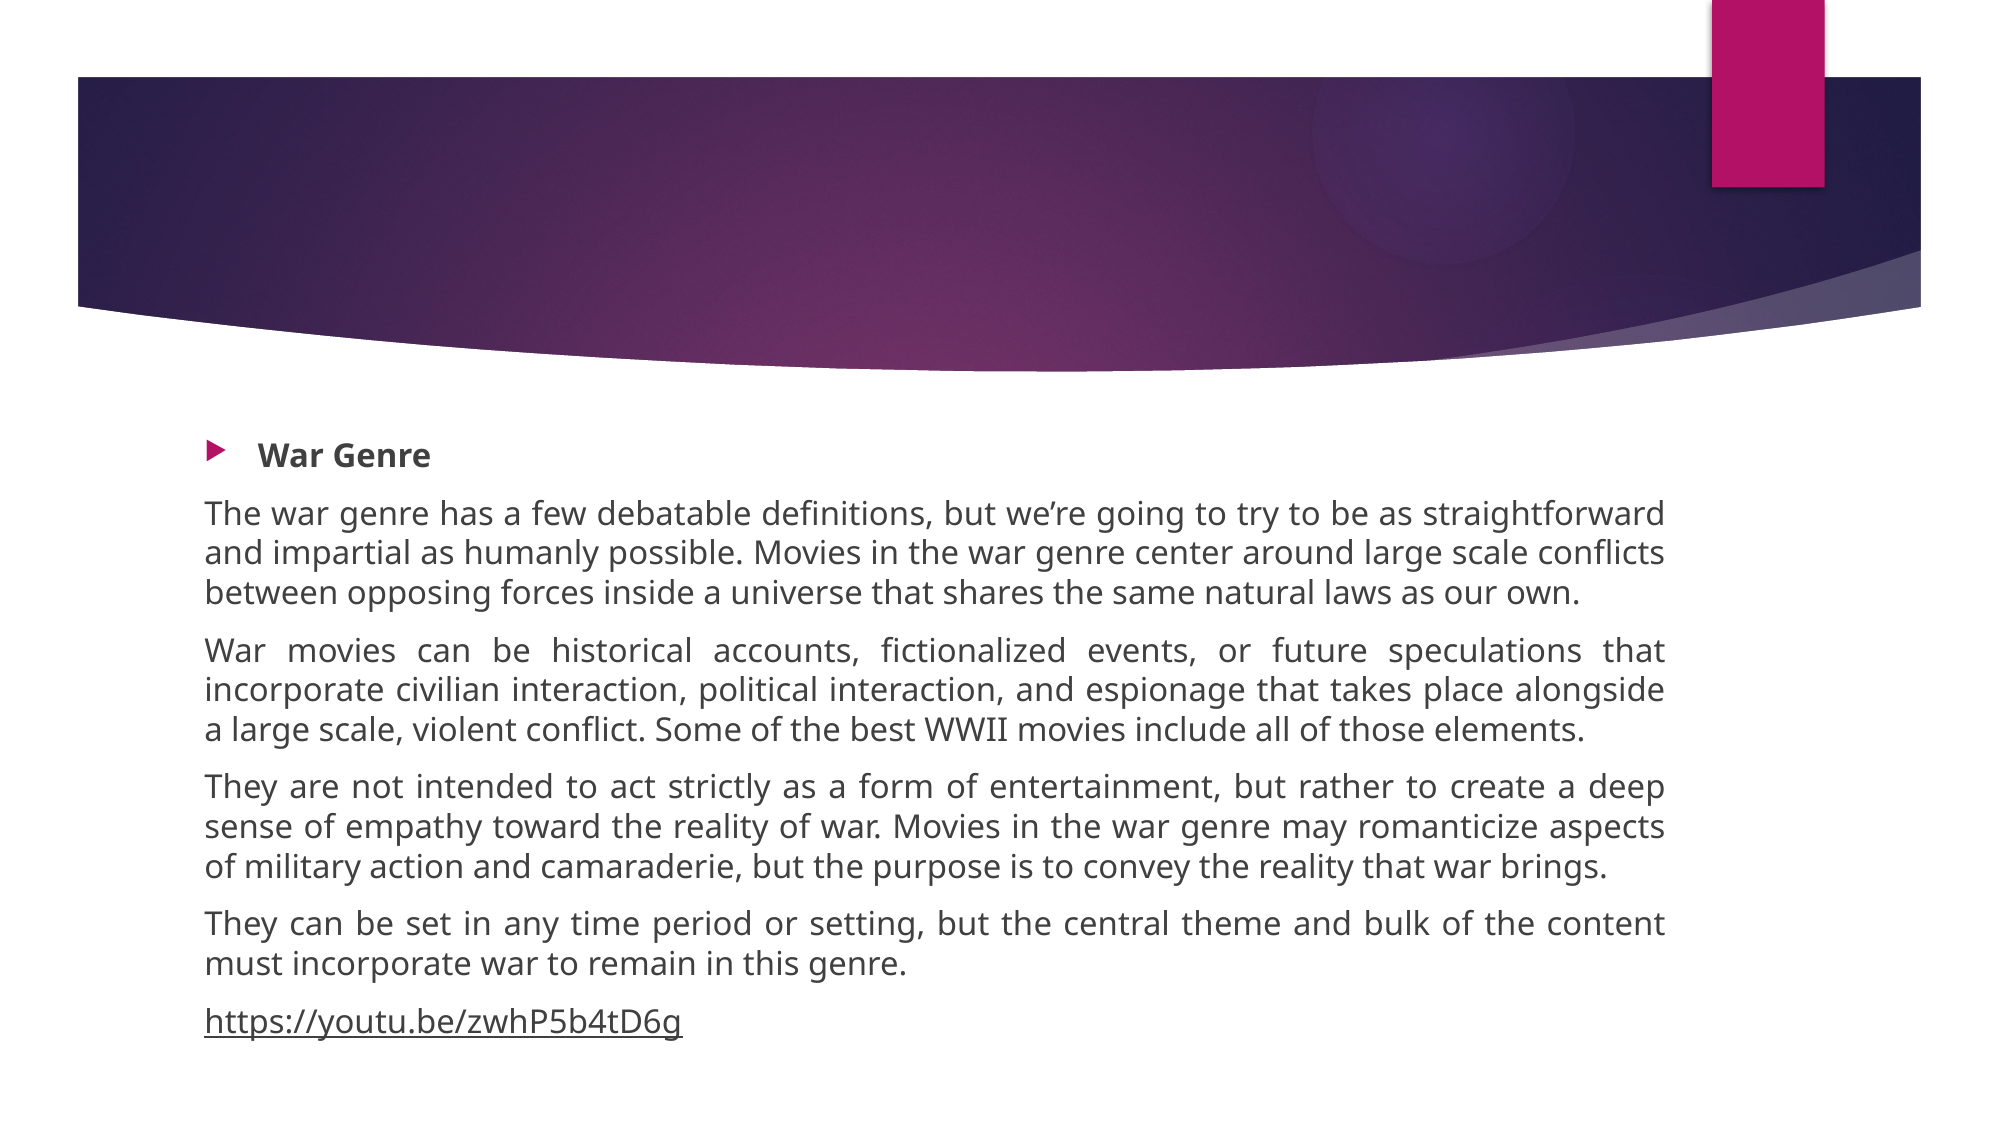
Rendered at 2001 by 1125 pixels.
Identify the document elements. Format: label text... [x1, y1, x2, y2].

list War Genre The war genre has a few debatable definitions, but we’re going to try to be as straightforward and impartial as humanly possible. Movies in the war genre center around large scale conflicts between opposing forces inside a universe that shares the same natural laws as our own. War movies can be historical accounts, fictionalized events, or future speculations that incorporate civilian interaction, political interaction, and espionage that takes place alongside a large scale, violent conflict. Some of the best WWII movies include all of those elements. They are not intended to act strictly as a form of entertainment, but rather to create a deep sense of empathy toward the reality of war. Movies in the war genre may romanticize aspects of military action and camaraderie, but the purpose is to convey the reality that war brings. They can be set in any time period or setting, but the central theme and bulk of the content must incorporate war to remain in this genre. https://youtu.be/zwhP5b4tD6g [189, 427, 1684, 1095]
